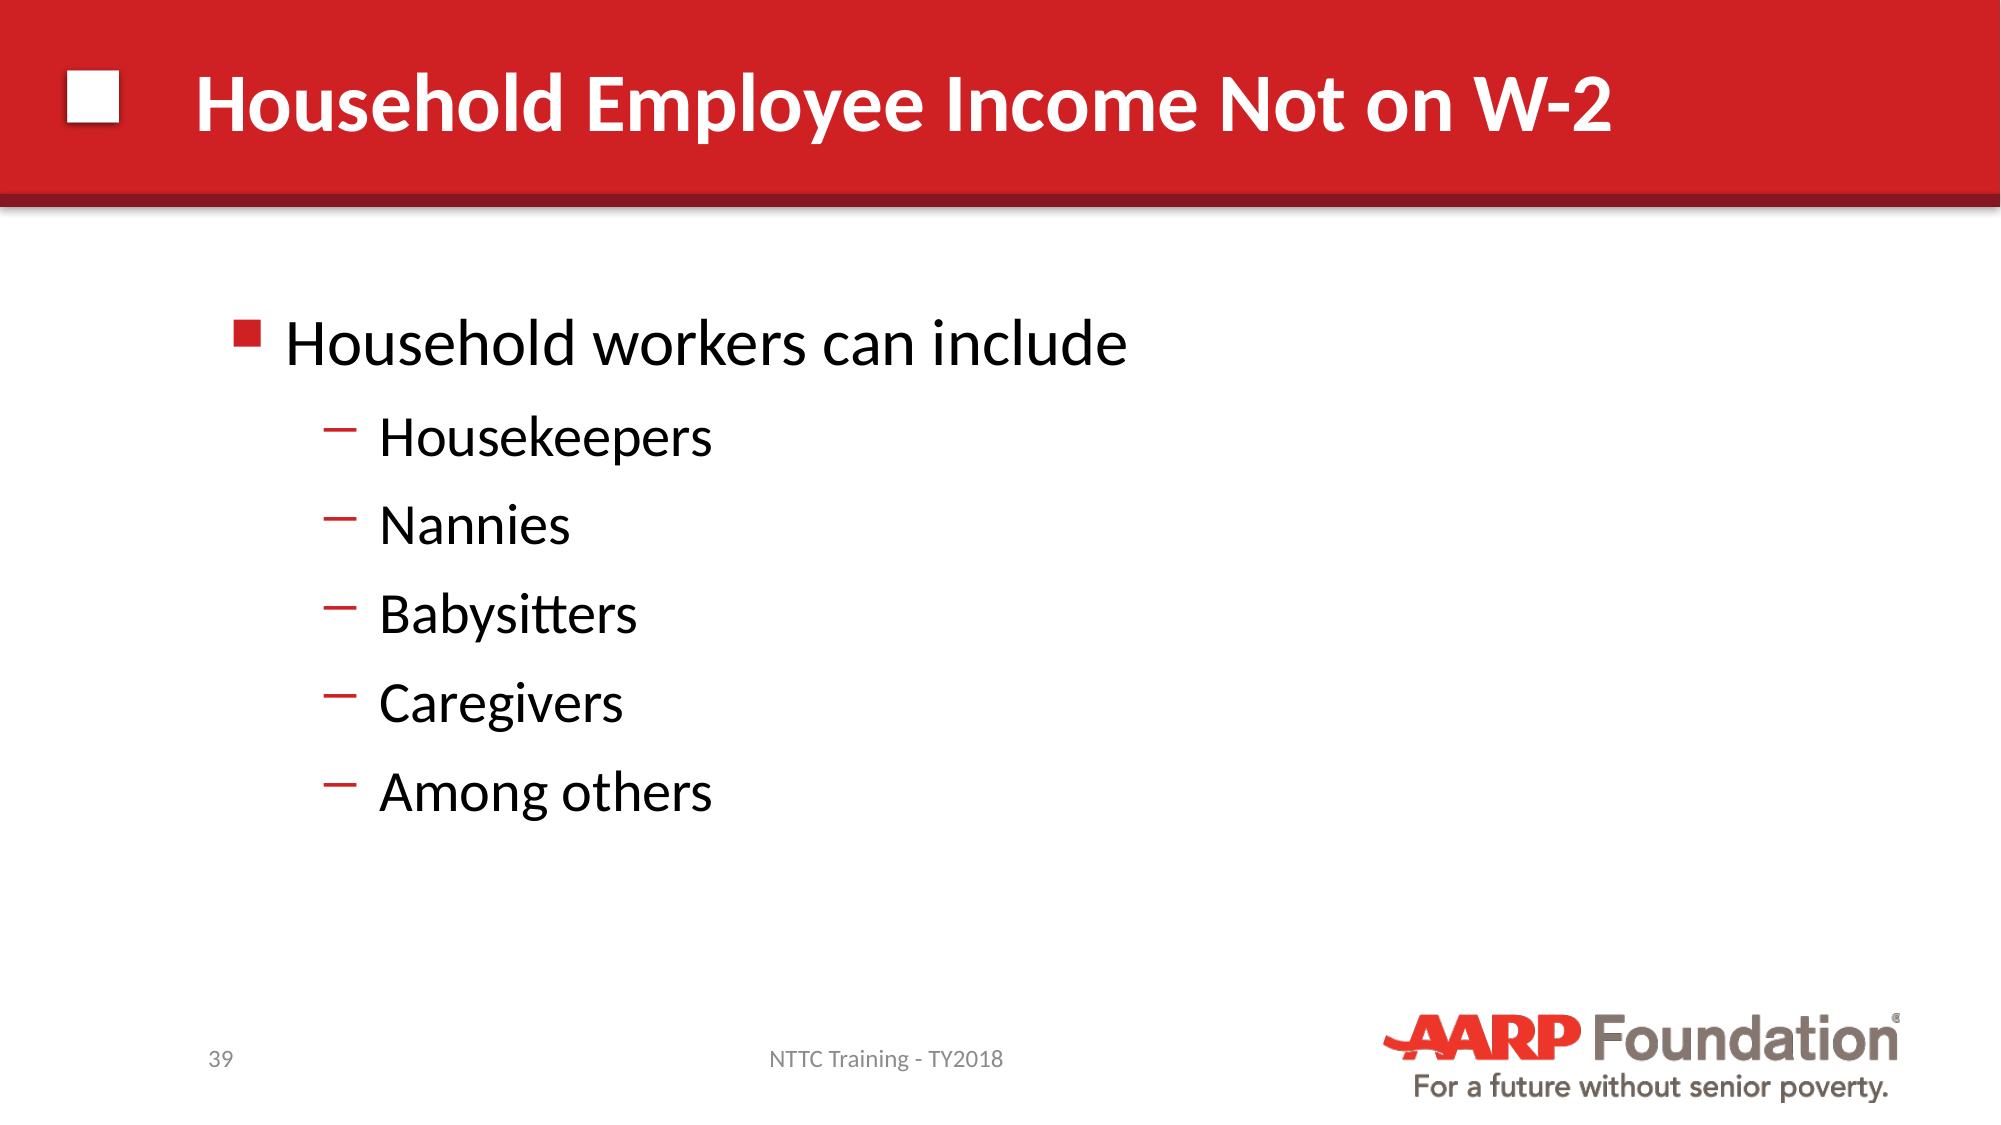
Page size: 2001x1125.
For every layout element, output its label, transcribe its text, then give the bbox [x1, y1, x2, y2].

list Household workers can include Housekeepers Nannies Babysitters Caregivers Among others [209, 288, 1810, 949]
footer NTTC Training - TY2018 [570, 1027, 1204, 1088]
slide_number 39 [99, 1027, 254, 1088]
title Household Employee Income Not on W-2 [174, 4, 1775, 193]
